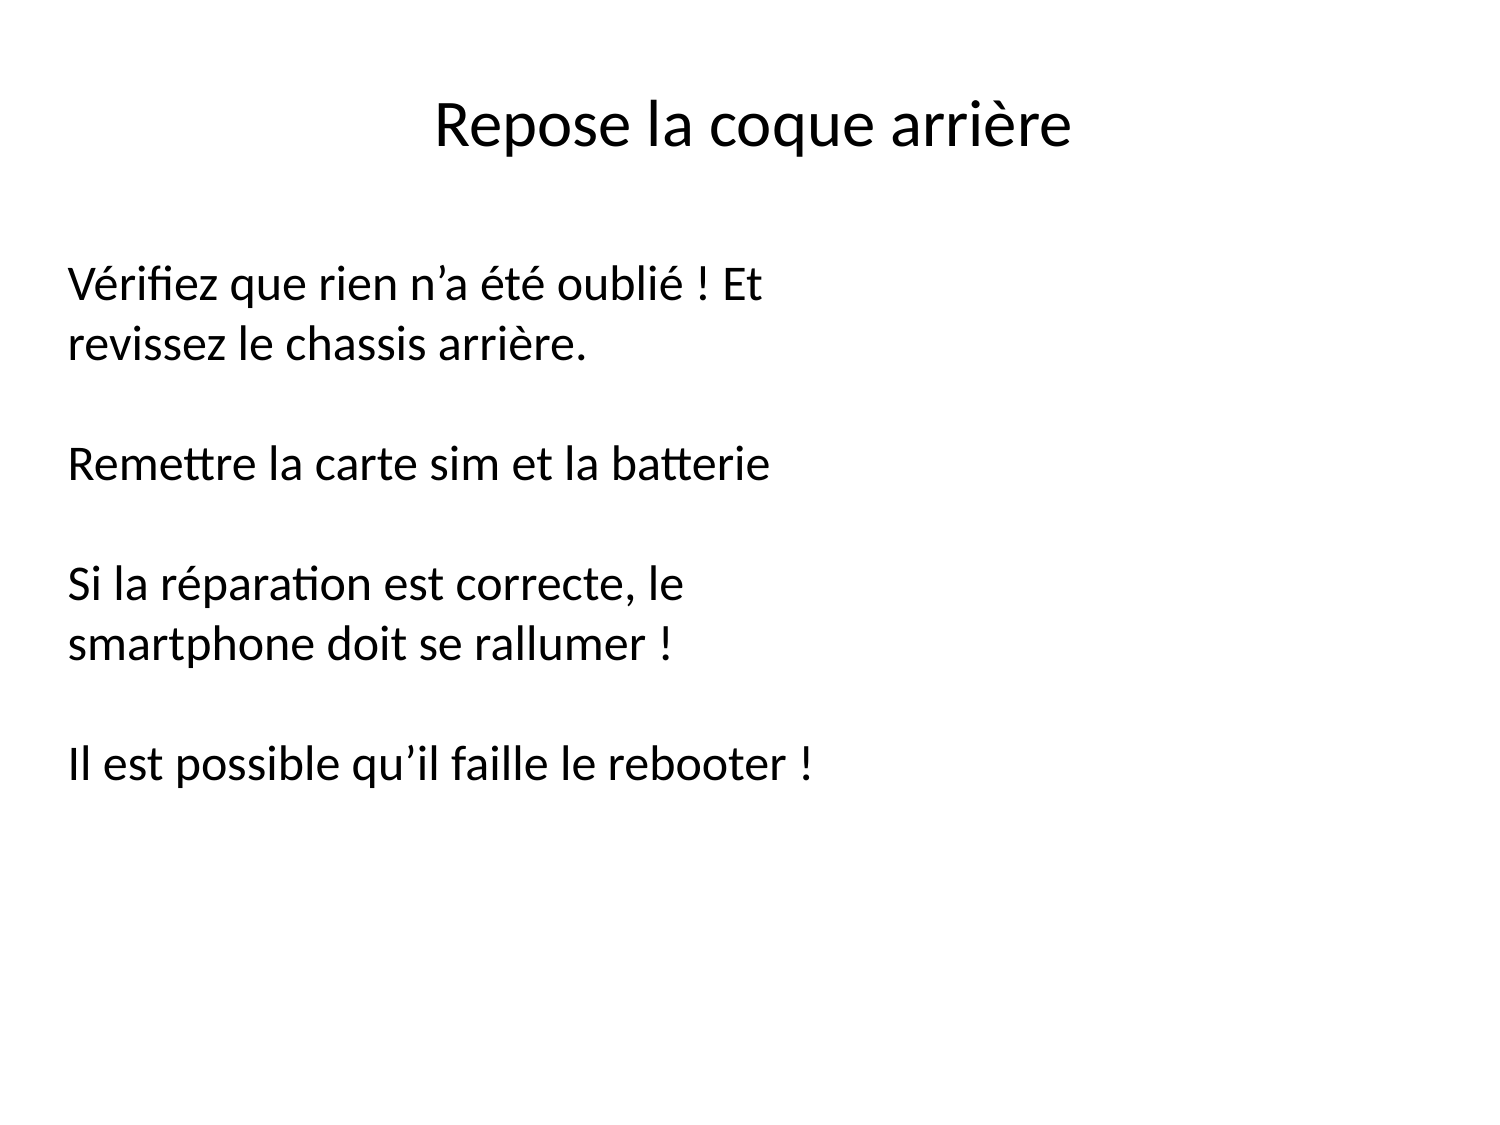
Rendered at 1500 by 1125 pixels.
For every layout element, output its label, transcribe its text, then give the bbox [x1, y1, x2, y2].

text_box Vérifiez que rien n’a été oublié ! Et revissez le chassis arrière. Remettre la carte sim et la batterie Si la réparation est correcte, le smartphone doit se rallumer ! Il est possible qu’il faille le rebooter ! [53, 243, 904, 919]
title Repose la coque arrière [123, 66, 1399, 173]
